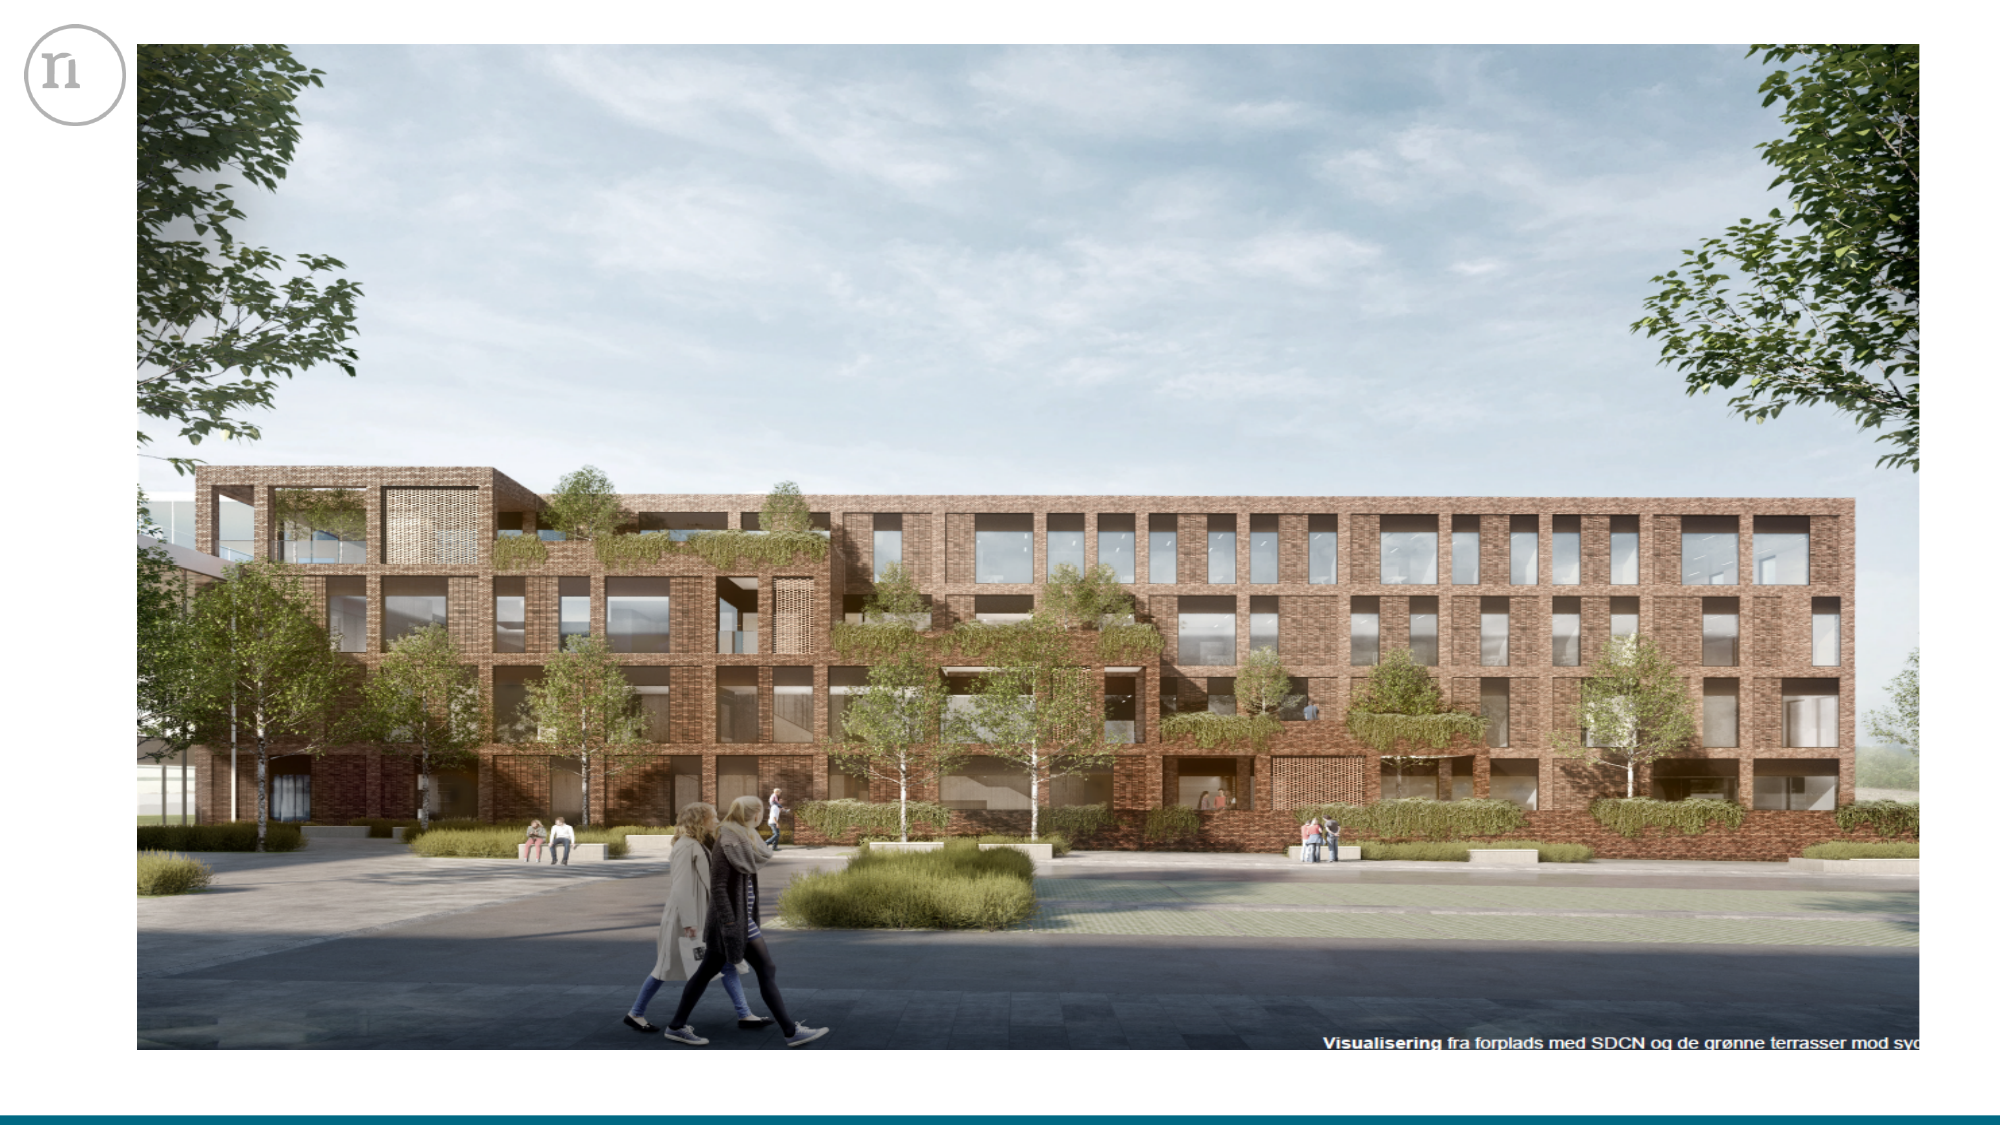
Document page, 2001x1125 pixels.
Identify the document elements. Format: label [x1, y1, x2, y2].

picture [24, 24, 126, 126]
list [137, 44, 1920, 1050]
